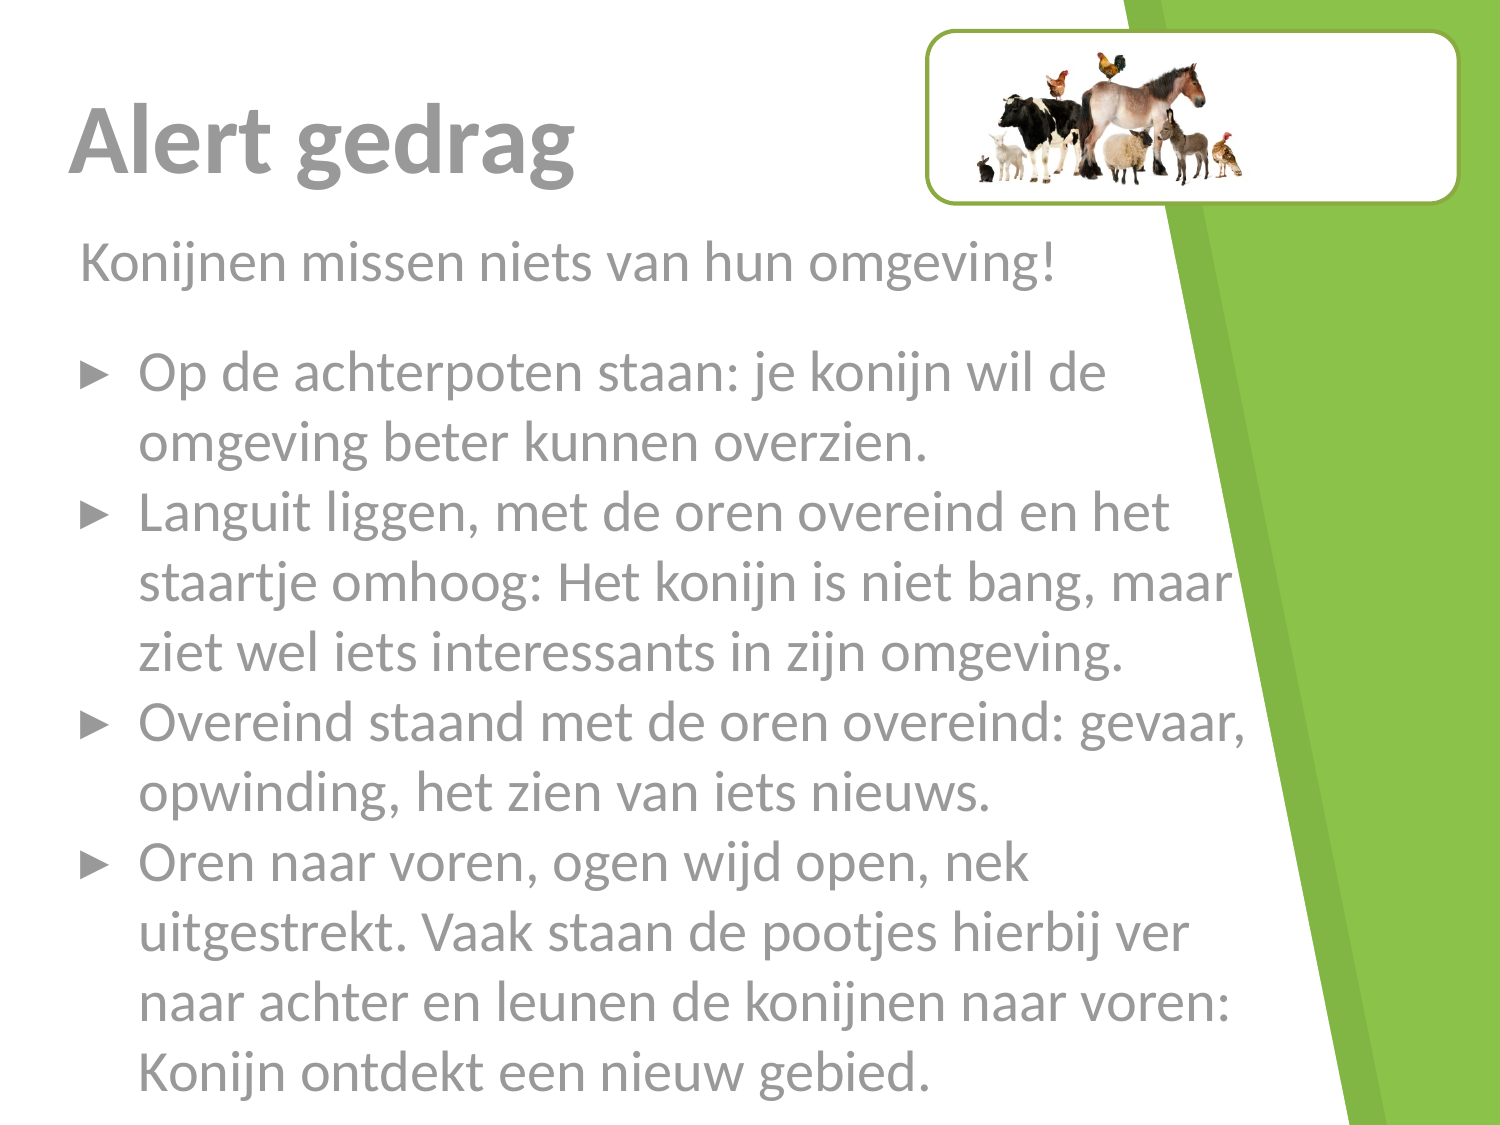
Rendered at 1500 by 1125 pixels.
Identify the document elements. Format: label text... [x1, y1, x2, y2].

title Alert gedrag [53, 101, 927, 208]
picture [974, 42, 1260, 191]
list Konijnen missen niets van hun omgeving! Op de achterpoten staan: je konijn wil de omgeving beter kunnen overzien. Languit liggen, met de oren overeind en het staartje omhoog: Het konijn is niet bang, maar ziet wel iets interessants in zijn omgeving. Overeind staand met de oren overeind: gevaar, opwinding, het zien van iets nieuws. Oren naar voren, ogen wijd open, nek uitgestrekt. Vaak staan de pootjes hierbij ver naar achter en leunen de konijnen naar voren: Konijn ontdekt een nieuw gebied. [64, 208, 1270, 1071]
text_box [925, 28, 1461, 206]
